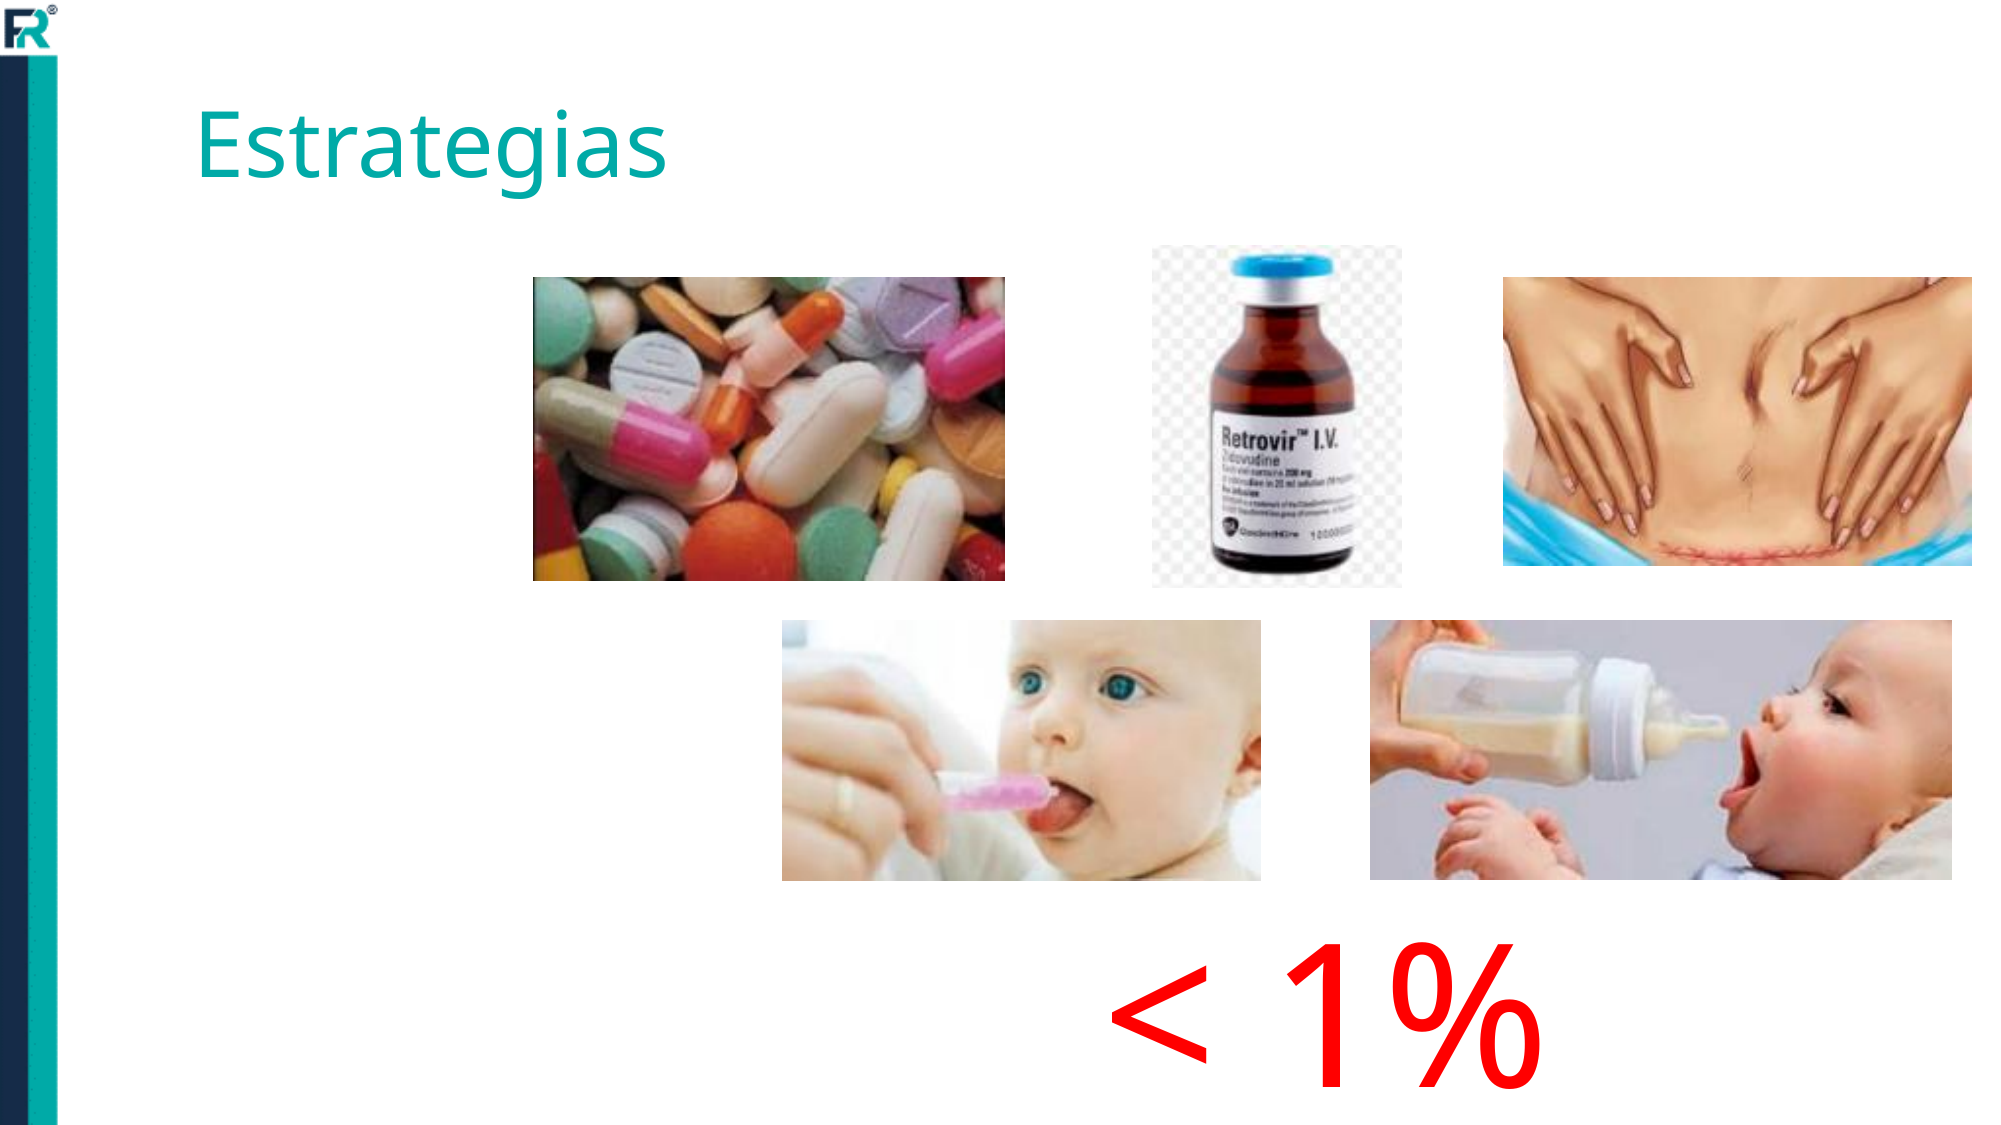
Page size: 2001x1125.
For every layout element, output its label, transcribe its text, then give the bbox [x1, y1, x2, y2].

picture [0, 0, 2001, 1125]
title Estrategias [179, 38, 733, 257]
text_box < 1% [1021, 879, 1632, 1125]
